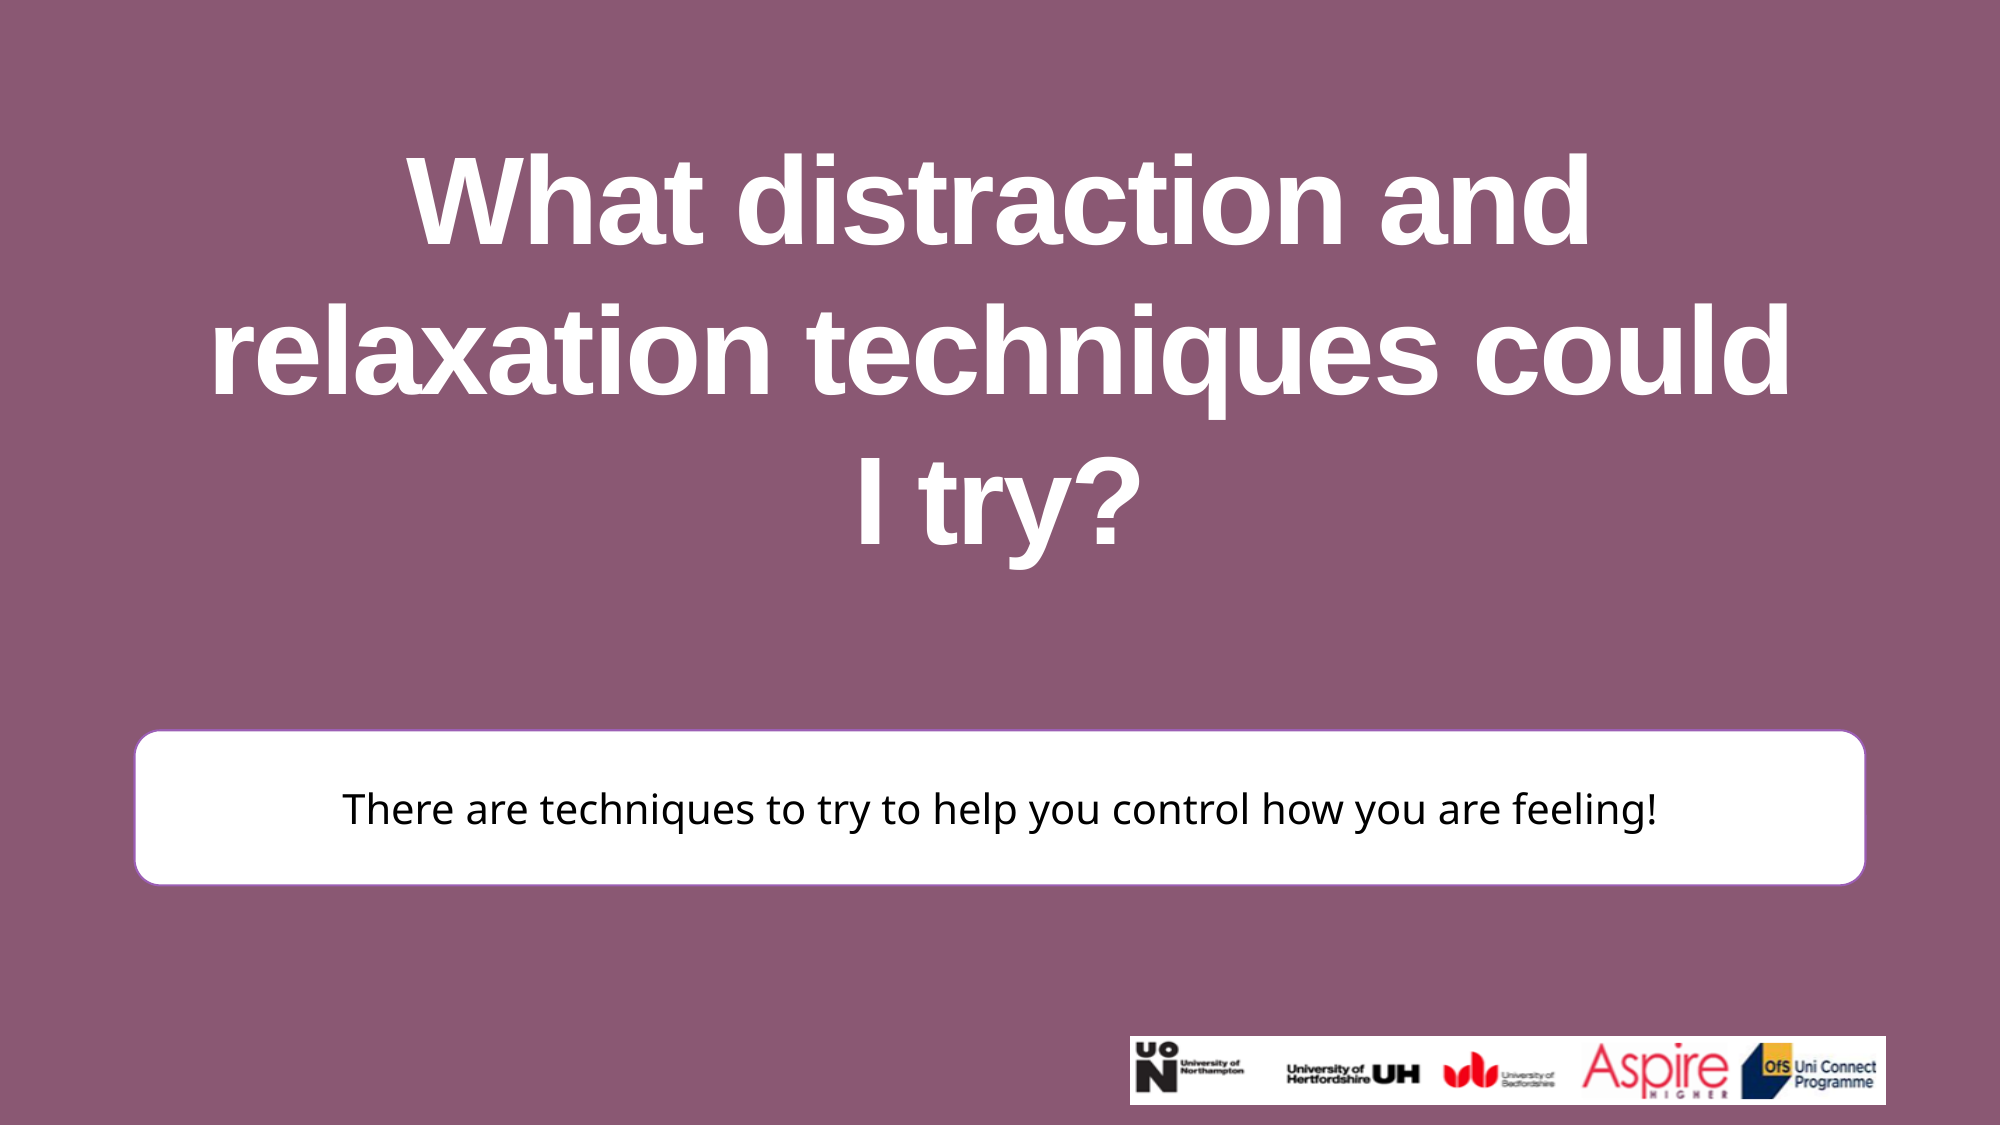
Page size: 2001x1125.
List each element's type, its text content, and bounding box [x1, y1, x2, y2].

picture [1130, 1036, 1886, 1105]
text_box There are techniques to try to help you control how you are feeling! [133, 729, 1867, 887]
text_box What distraction and relaxation techniques could I try? [182, 111, 1818, 702]
